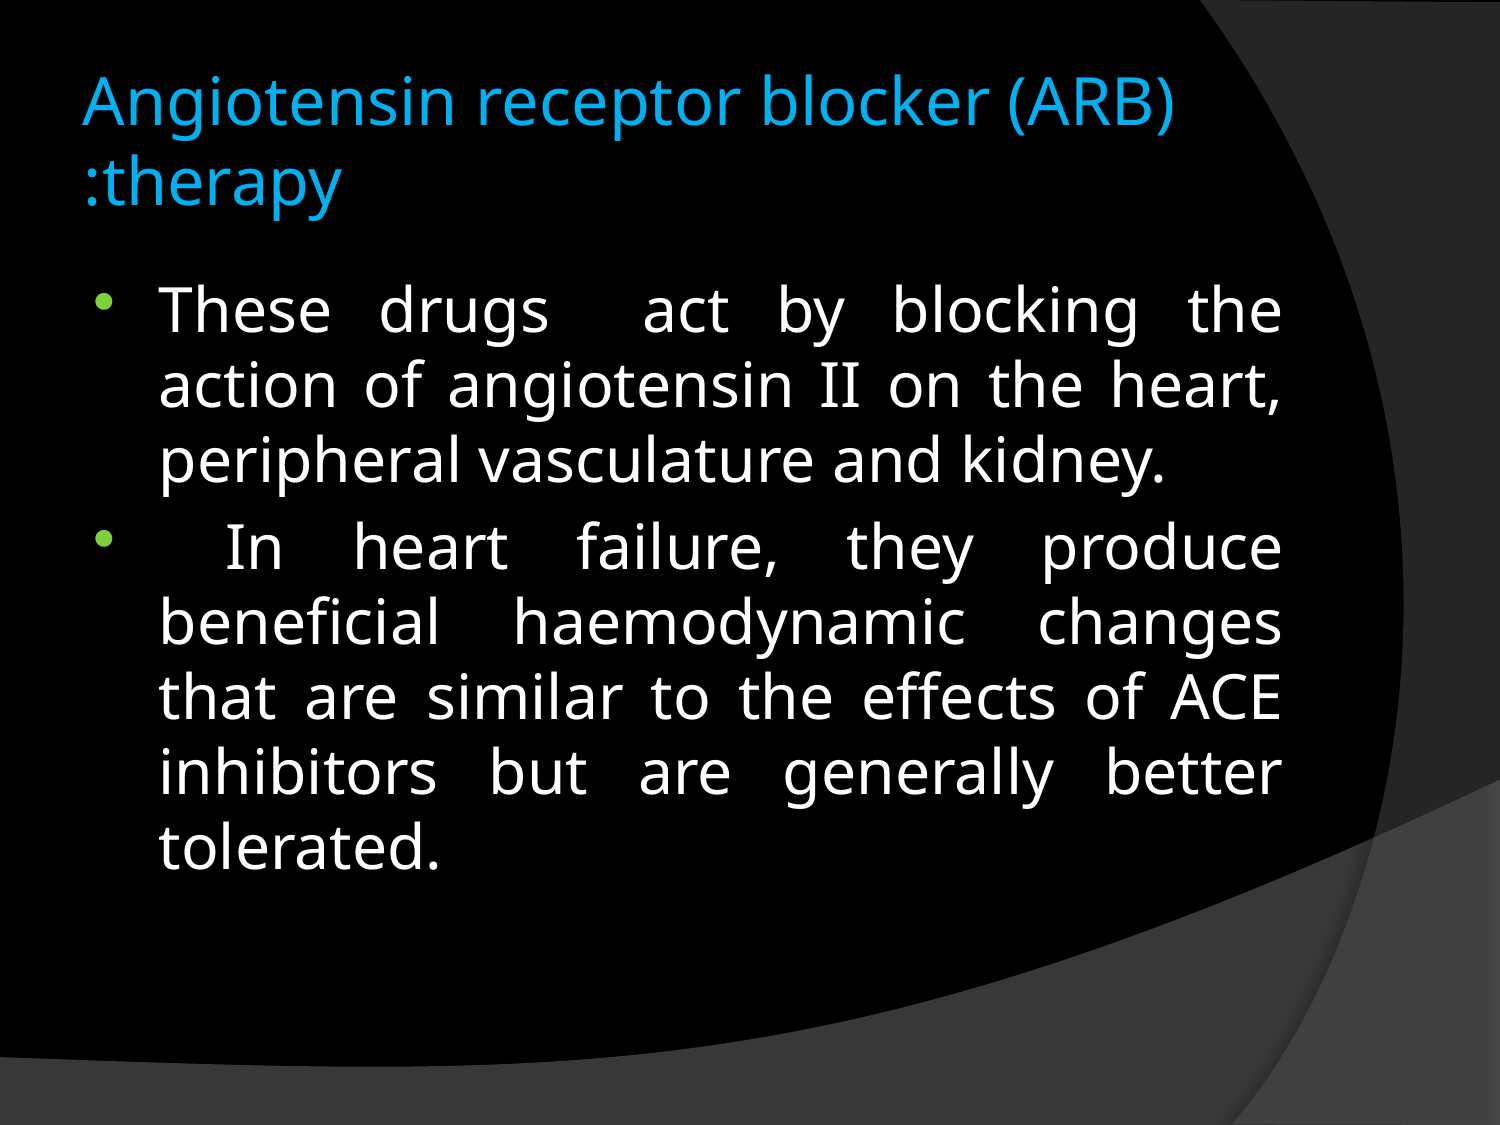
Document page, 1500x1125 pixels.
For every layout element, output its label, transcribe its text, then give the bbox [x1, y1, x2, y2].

list These drugs act by blocking the action of angiotensin II on the heart, peripheral vasculature and kidney. In heart failure, they produce beneficial haemodynamic changes that are similar to the effects of ACE inhibitors but are generally better tolerated. [75, 262, 1300, 1005]
title Angiotensin receptor blocker (ARB) therapy: [75, 45, 1300, 233]
